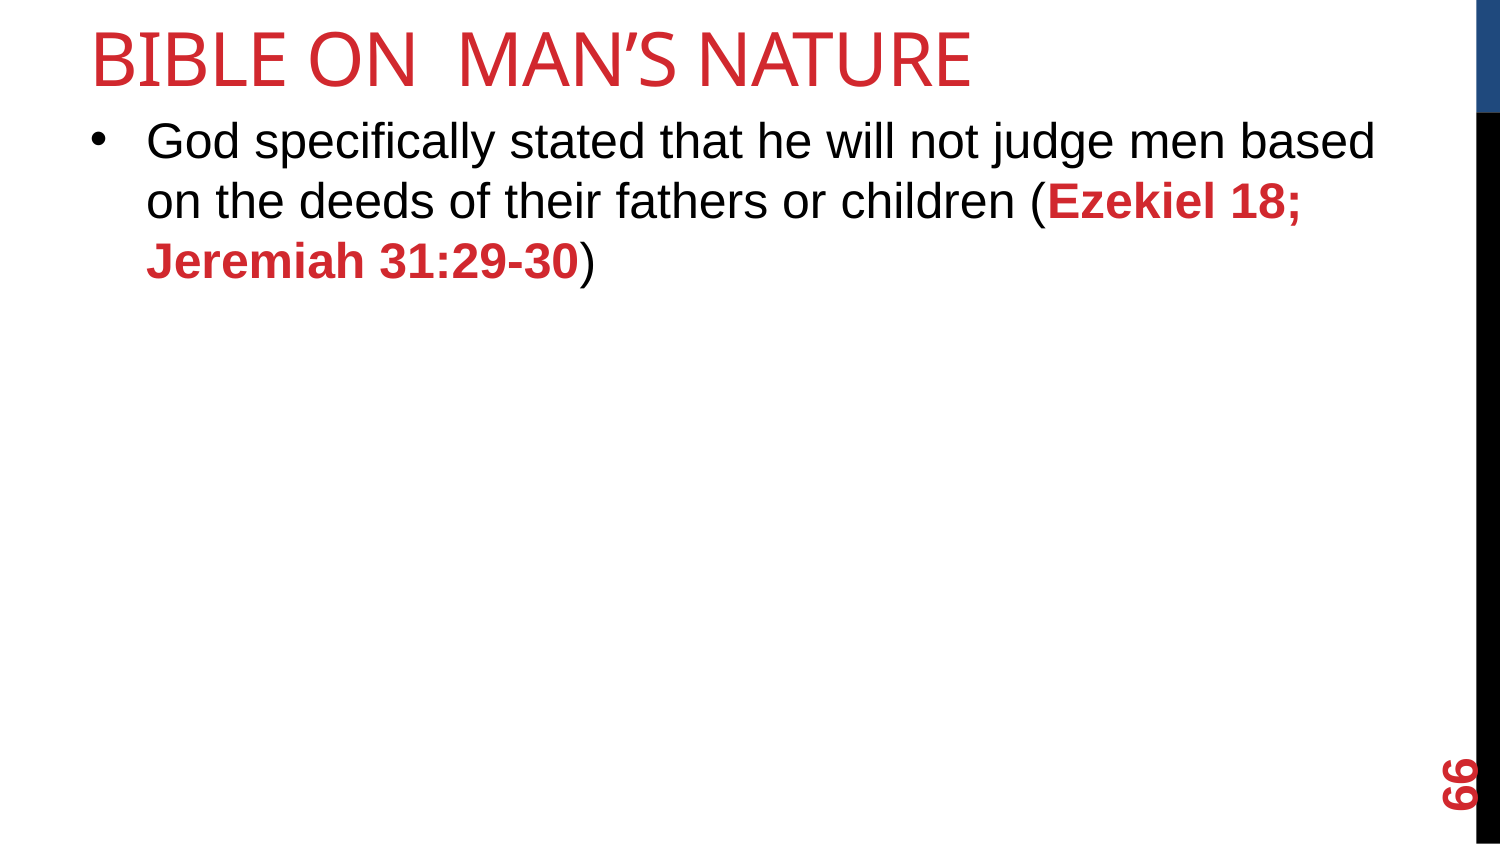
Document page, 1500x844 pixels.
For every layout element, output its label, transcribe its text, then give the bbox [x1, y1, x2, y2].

text_box God specifically stated that he will not judge men based on the deeds of their fathers or children (Ezekiel 18; Jeremiah 31:29-30) [75, 101, 1425, 810]
text_box Bible on Man’s Nature [75, 11, 1425, 101]
text_box <number> [1427, 665, 1488, 828]
